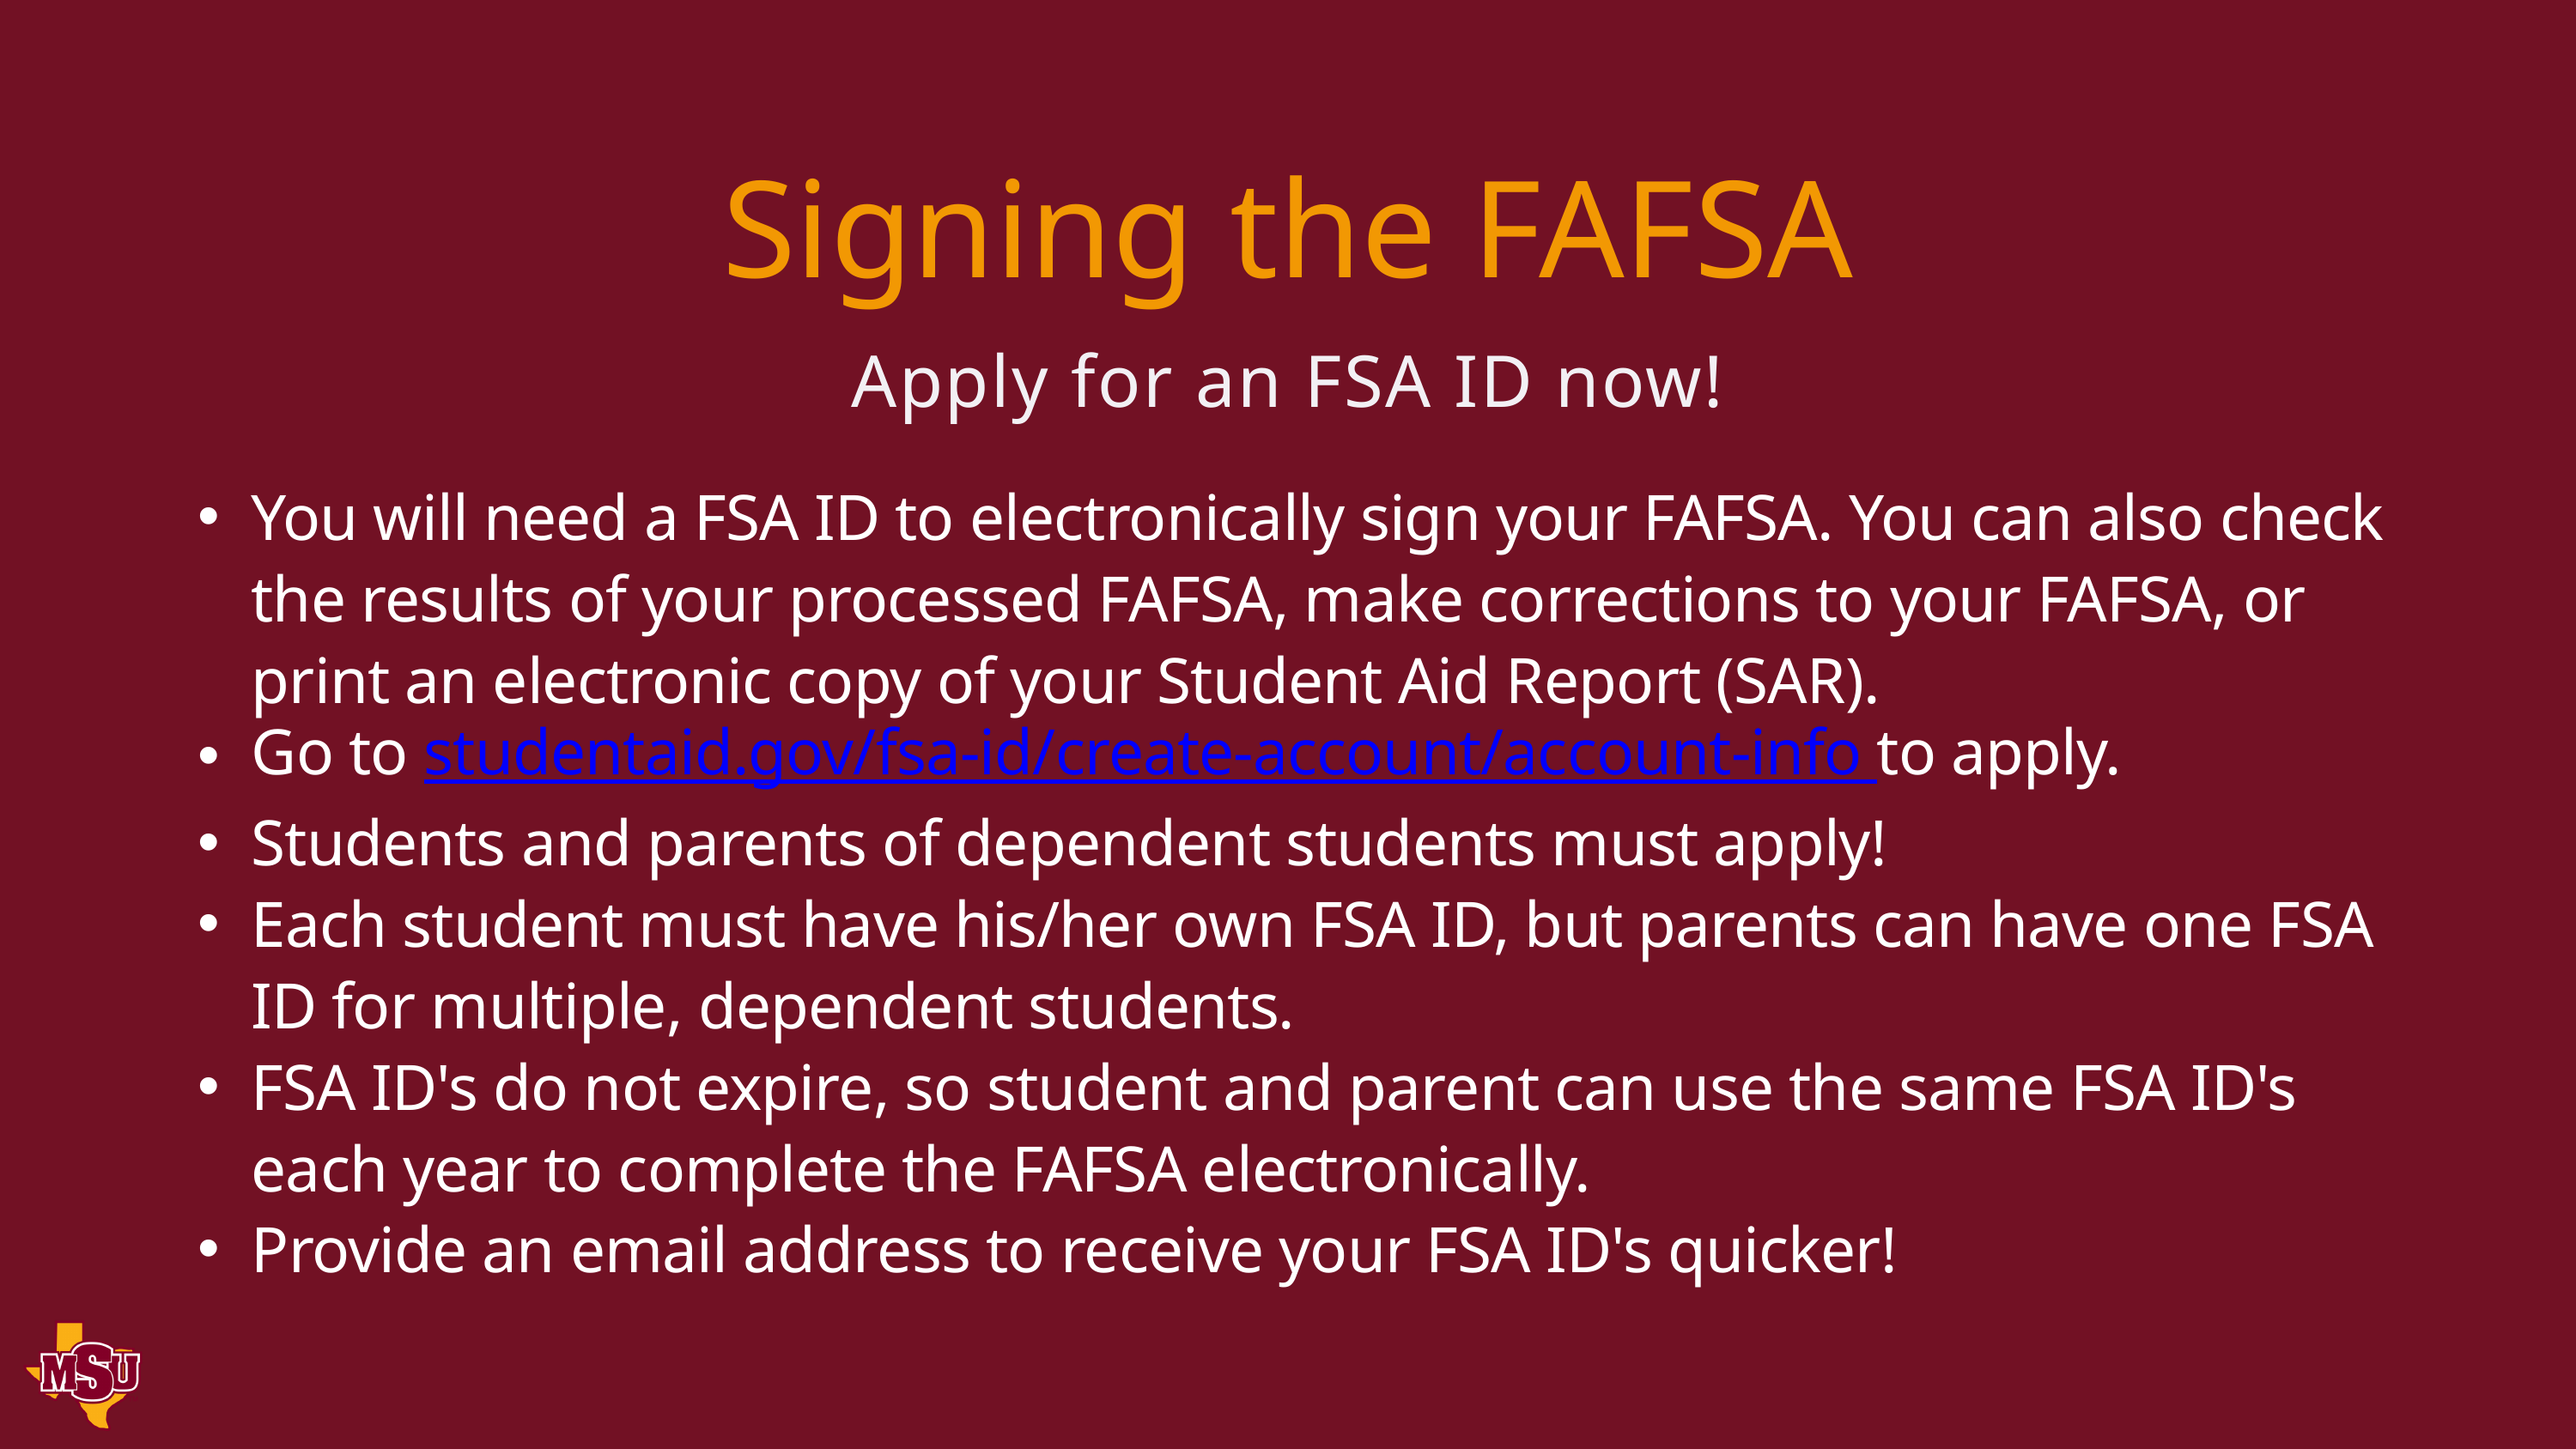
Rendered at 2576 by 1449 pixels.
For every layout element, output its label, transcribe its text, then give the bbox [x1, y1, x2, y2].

text_box Signing the FAFSA [486, 143, 2090, 305]
text_box [0, 1303, 155, 1449]
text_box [144, 336, 2432, 1274]
